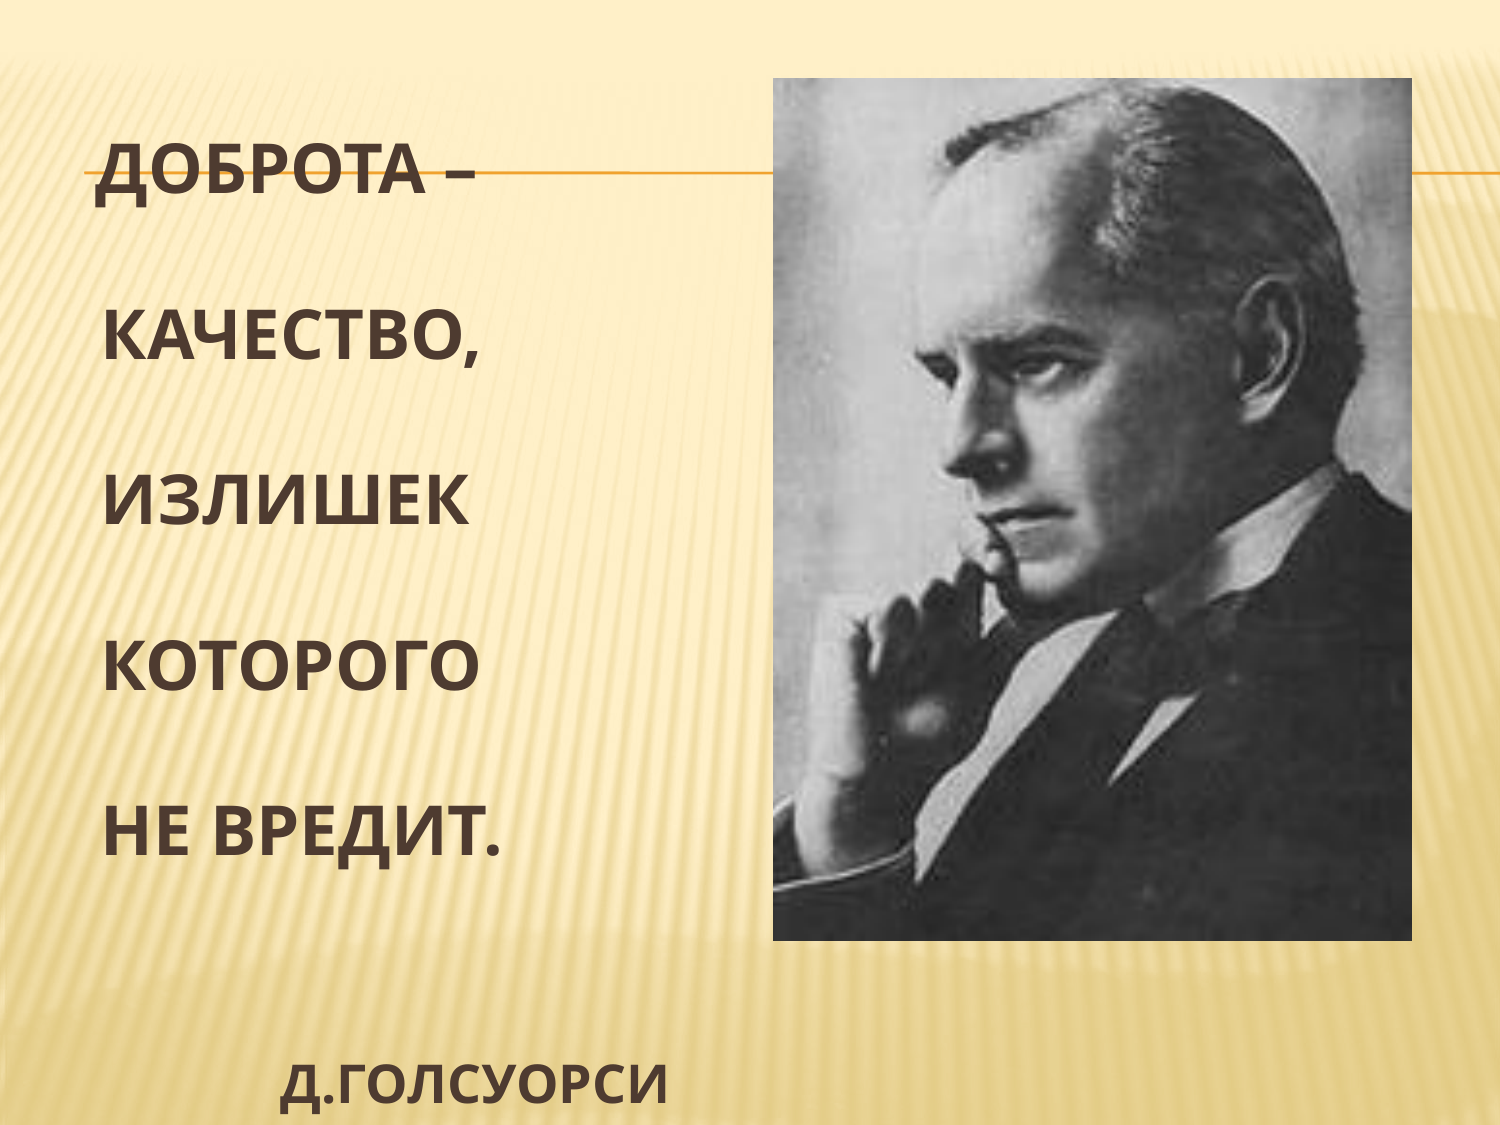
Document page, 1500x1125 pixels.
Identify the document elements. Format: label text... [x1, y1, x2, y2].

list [773, 77, 1412, 941]
title Доброта – качество, излишек которого не вредит. Д.Голсуорси [50, 117, 821, 1125]
